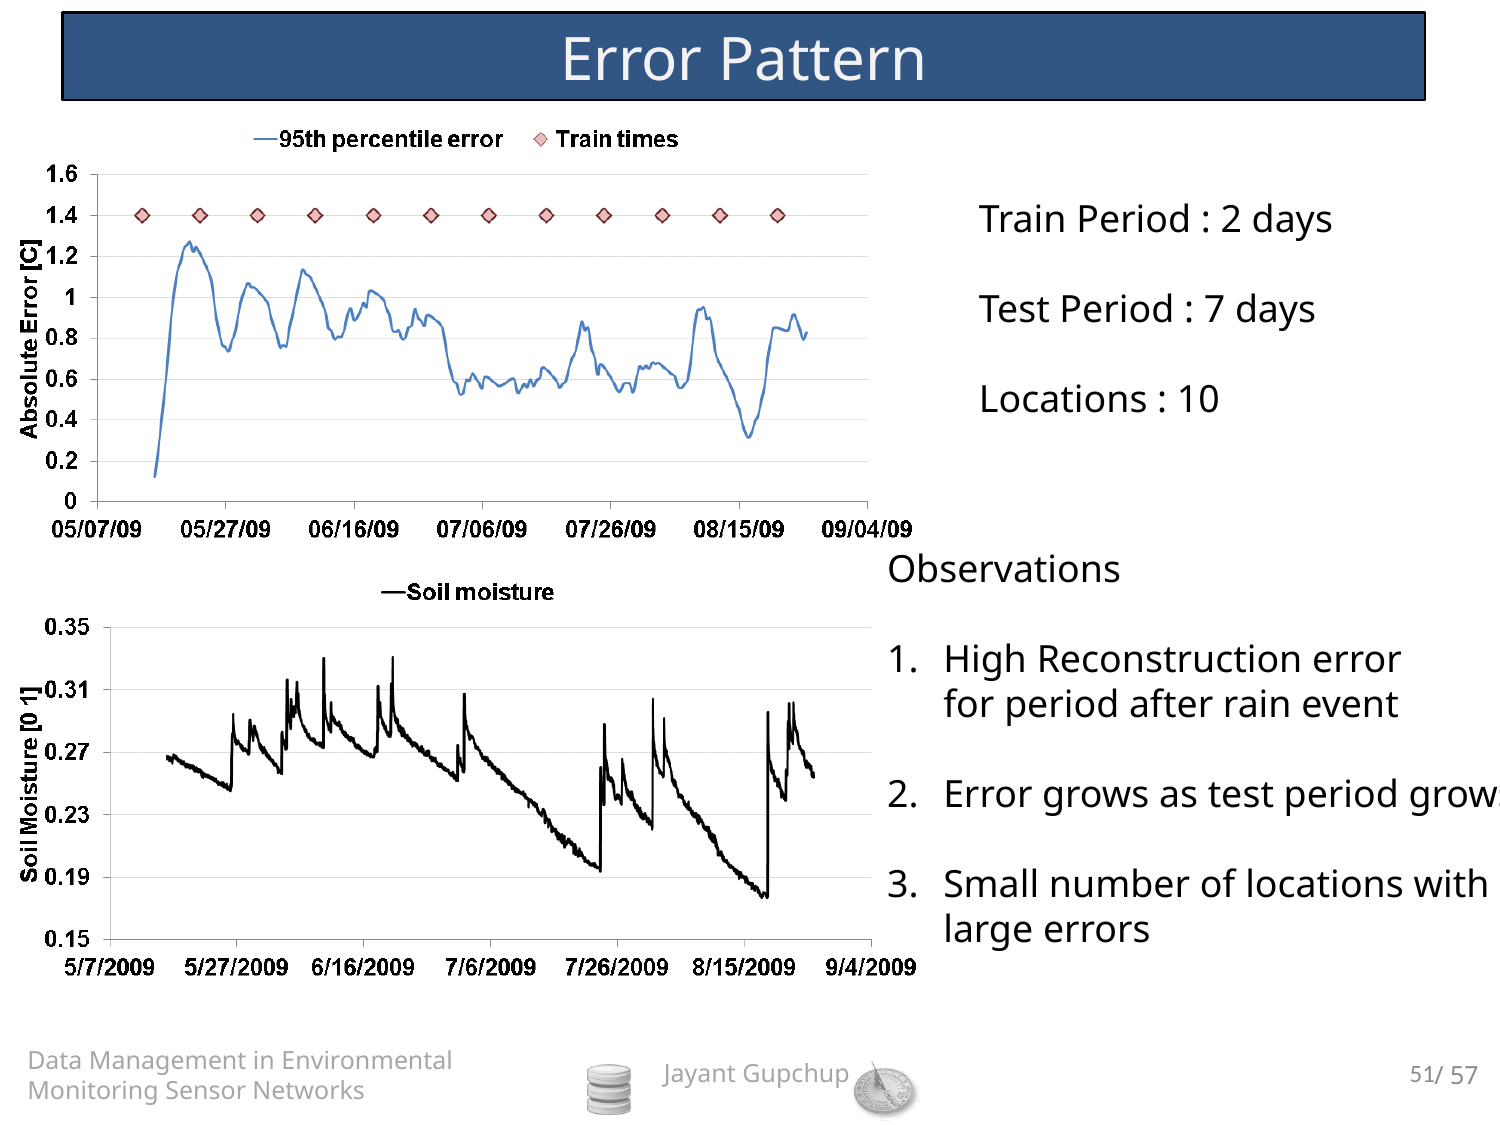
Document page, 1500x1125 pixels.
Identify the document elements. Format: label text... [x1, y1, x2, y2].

text_box Train Period : 2 days Test Period : 7 days Locations : 10 [964, 187, 1349, 428]
title Error Pattern [61, 11, 1426, 101]
text_box Observations High Reconstruction error for period after rain event Error grows as test period grows Small number of locations with large errors [872, 537, 1500, 1048]
picture [587, 1064, 631, 1115]
slide_number 51 [1100, 1042, 1450, 1103]
picture [0, 115, 925, 551]
picture [0, 568, 929, 988]
